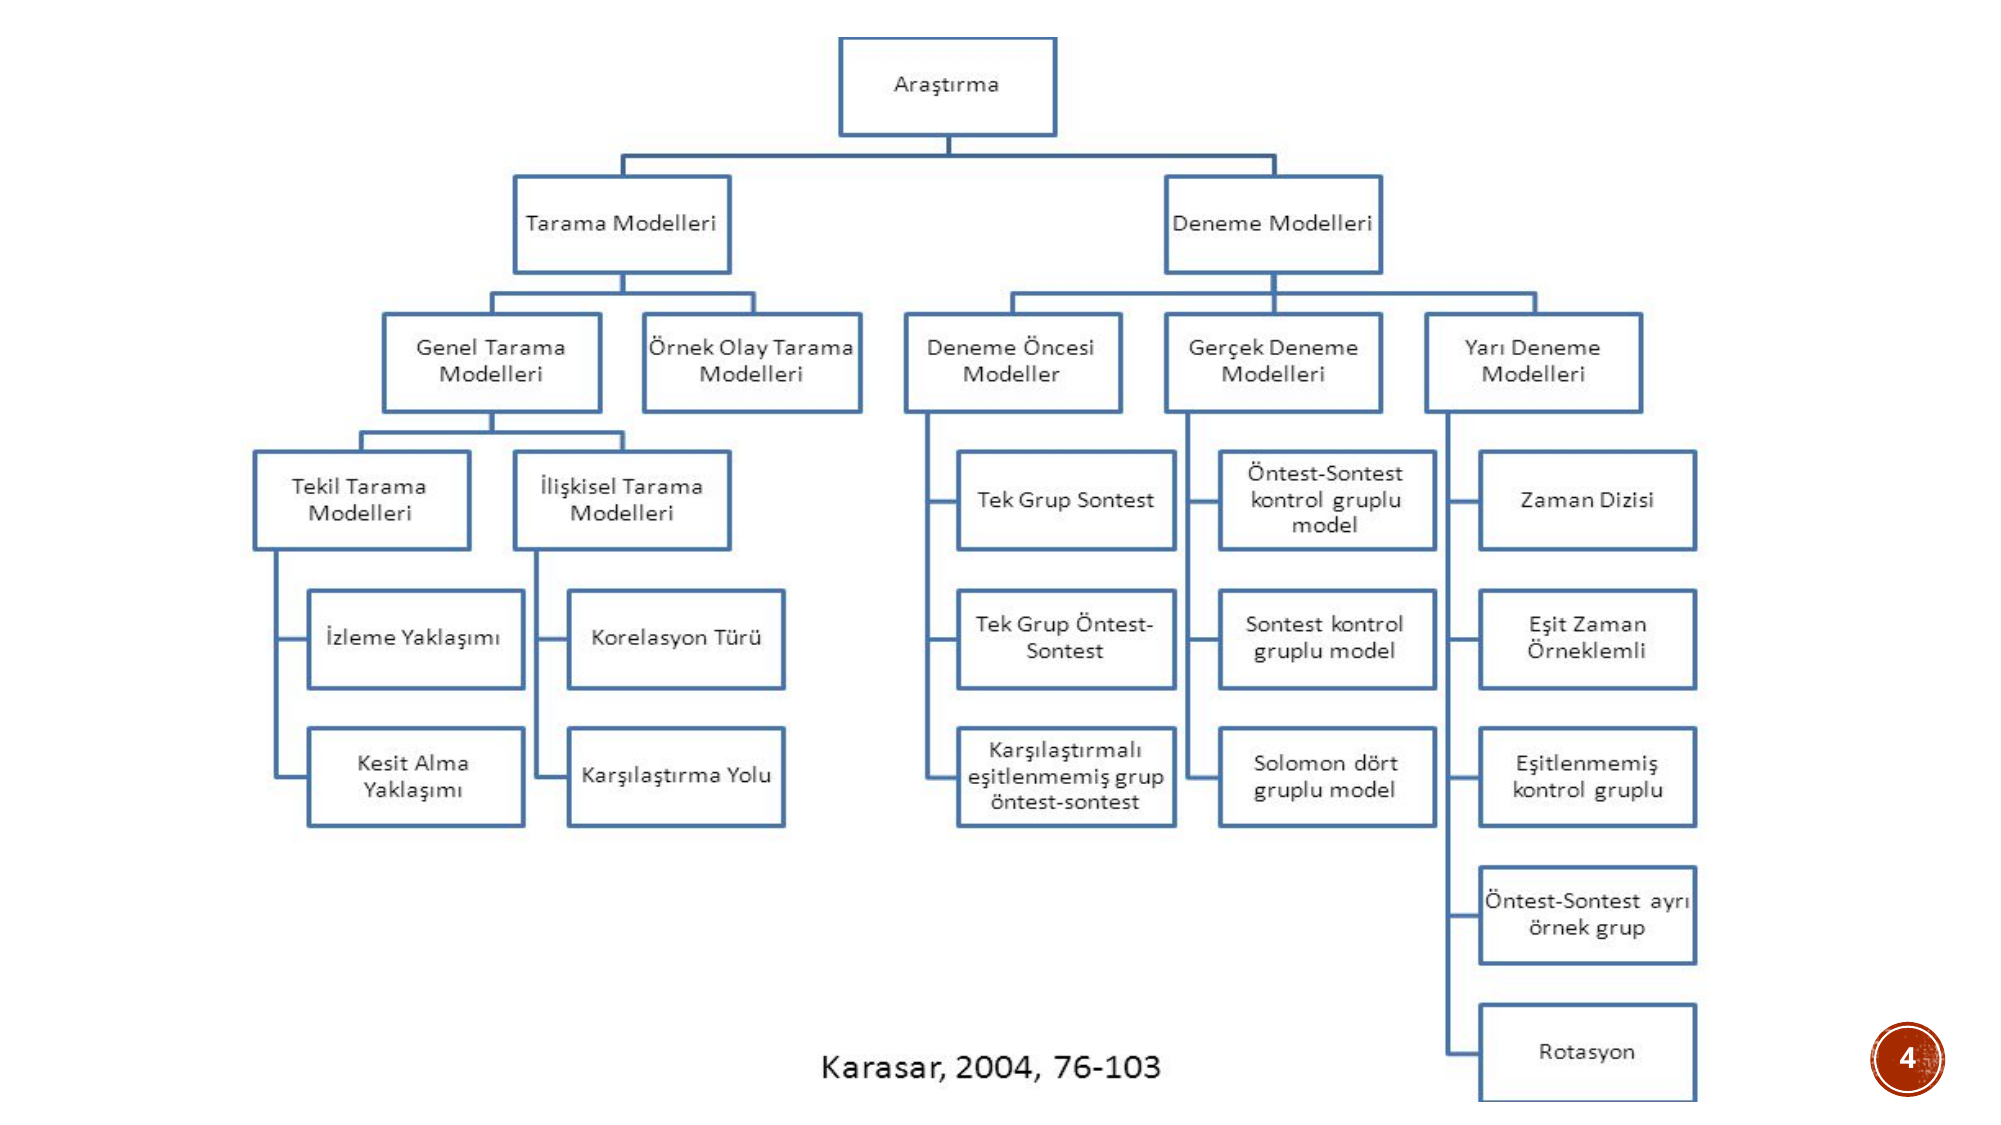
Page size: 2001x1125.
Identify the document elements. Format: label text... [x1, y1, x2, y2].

picture [189, 37, 1760, 1102]
slide_number 4 [1855, 1028, 1961, 1089]
